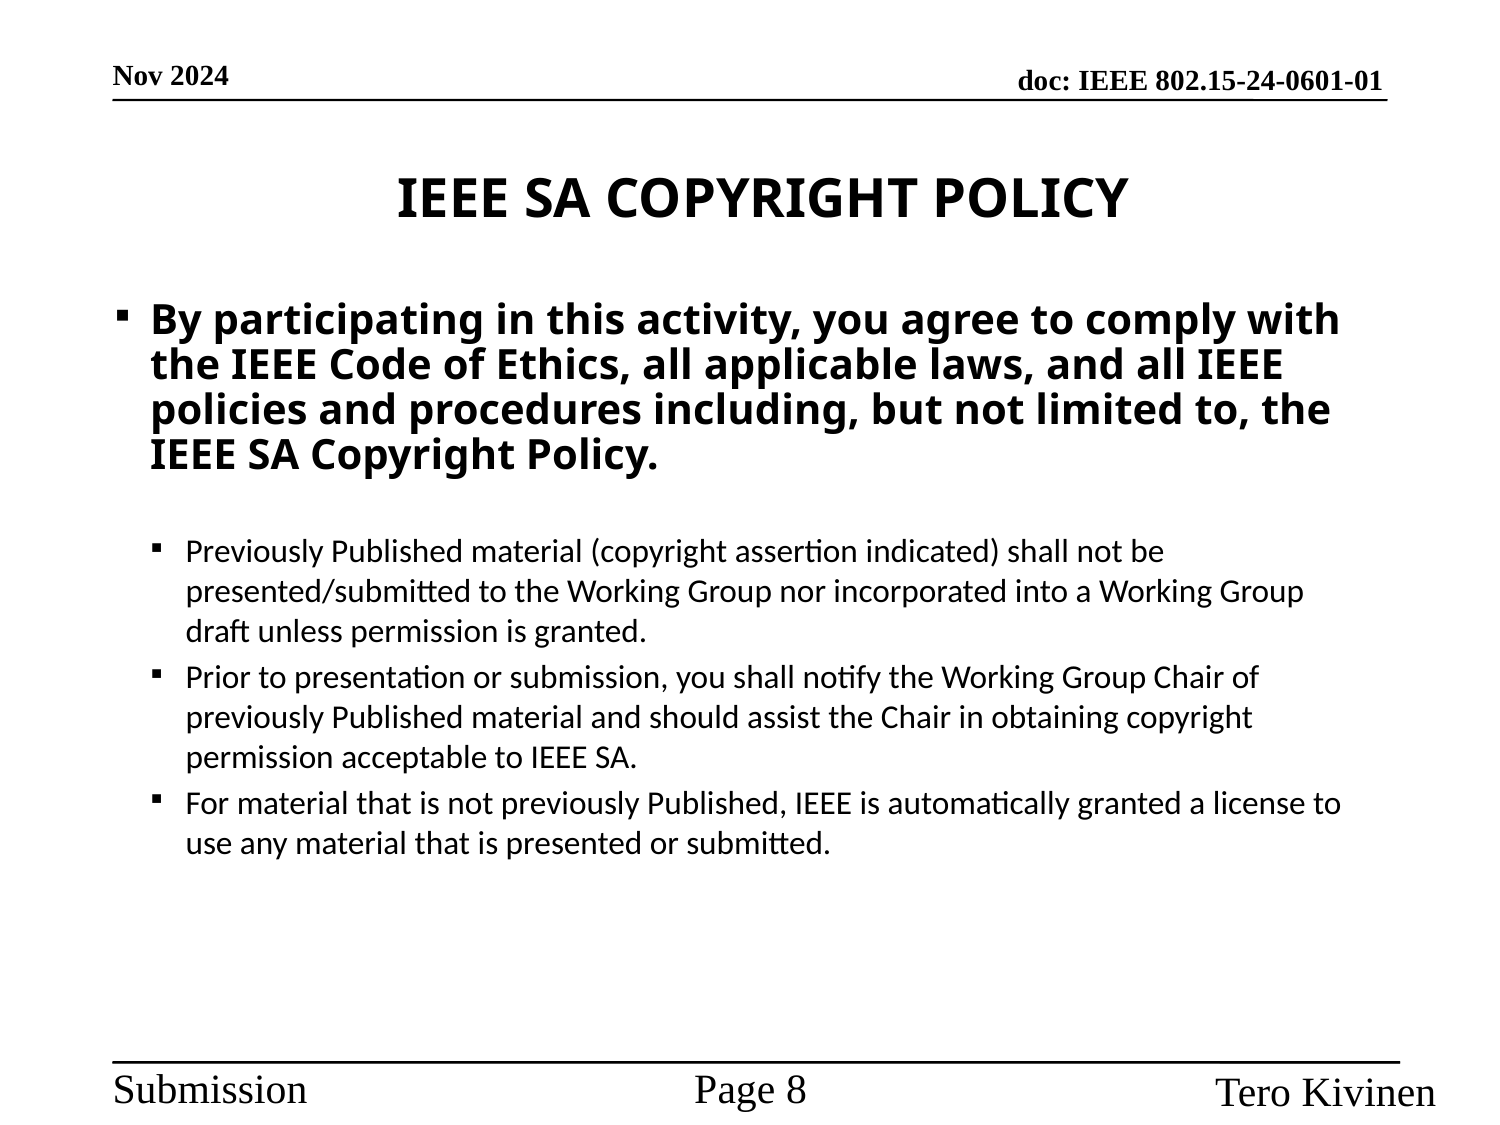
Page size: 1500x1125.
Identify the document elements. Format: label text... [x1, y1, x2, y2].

text_box By participating in this activity, you agree to comply with the IEEE Code of Ethics, all applicable laws, and all IEEE policies and procedures including, but not limited to, the IEEE SA Copyright Policy. Previously Published material (copyright assertion indicated) shall not be presented/submitted to the Working Group nor incorporated into a Working Group draft unless permission is granted. Prior to presentation or submission, you shall notify the Working Group Chair of previously Published material and should assist the Chair in obtaining copyright permission acceptable to IEEE SA. For material that is not previously Published, IEEE is automatically granted a license to use any material that is presented or submitted. [99, 290, 1371, 1021]
text_box IEEE SA Copyright Policy [53, 103, 1475, 288]
